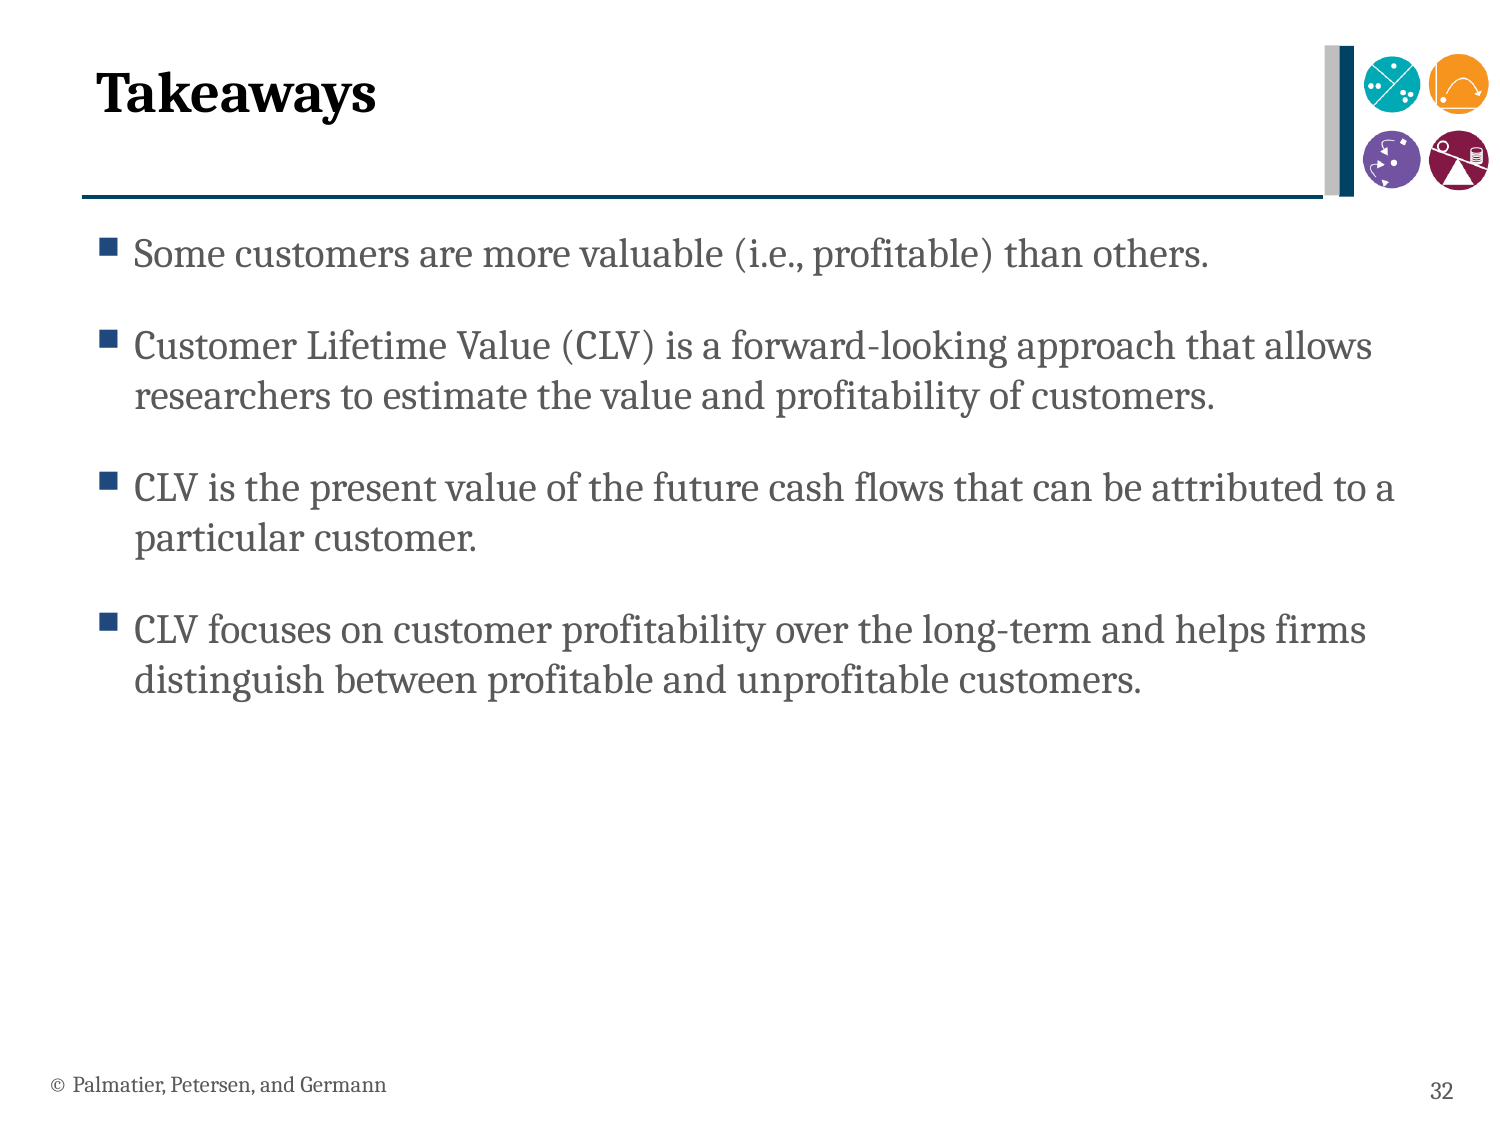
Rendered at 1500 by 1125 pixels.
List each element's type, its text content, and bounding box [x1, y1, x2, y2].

footer © Palmatier, Petersen, and Germann [33, 1053, 1038, 1114]
slide_number 32 [1377, 1059, 1469, 1120]
picture [1357, 123, 1497, 194]
title Takeaways [81, 46, 1322, 179]
list Some customers are more valuable (i.e., profitable) than others. Customer Lifetime Value (CLV) is a forward-looking approach that allows researchers to estimate the value and profitability of customers. CLV is the present value of the future cash flows that can be attributed to a particular customer. CLV focuses on customer profitability over the long-term and helps firms distinguish between profitable and unprofitable customers. [81, 218, 1453, 1031]
picture [1357, 45, 1496, 118]
